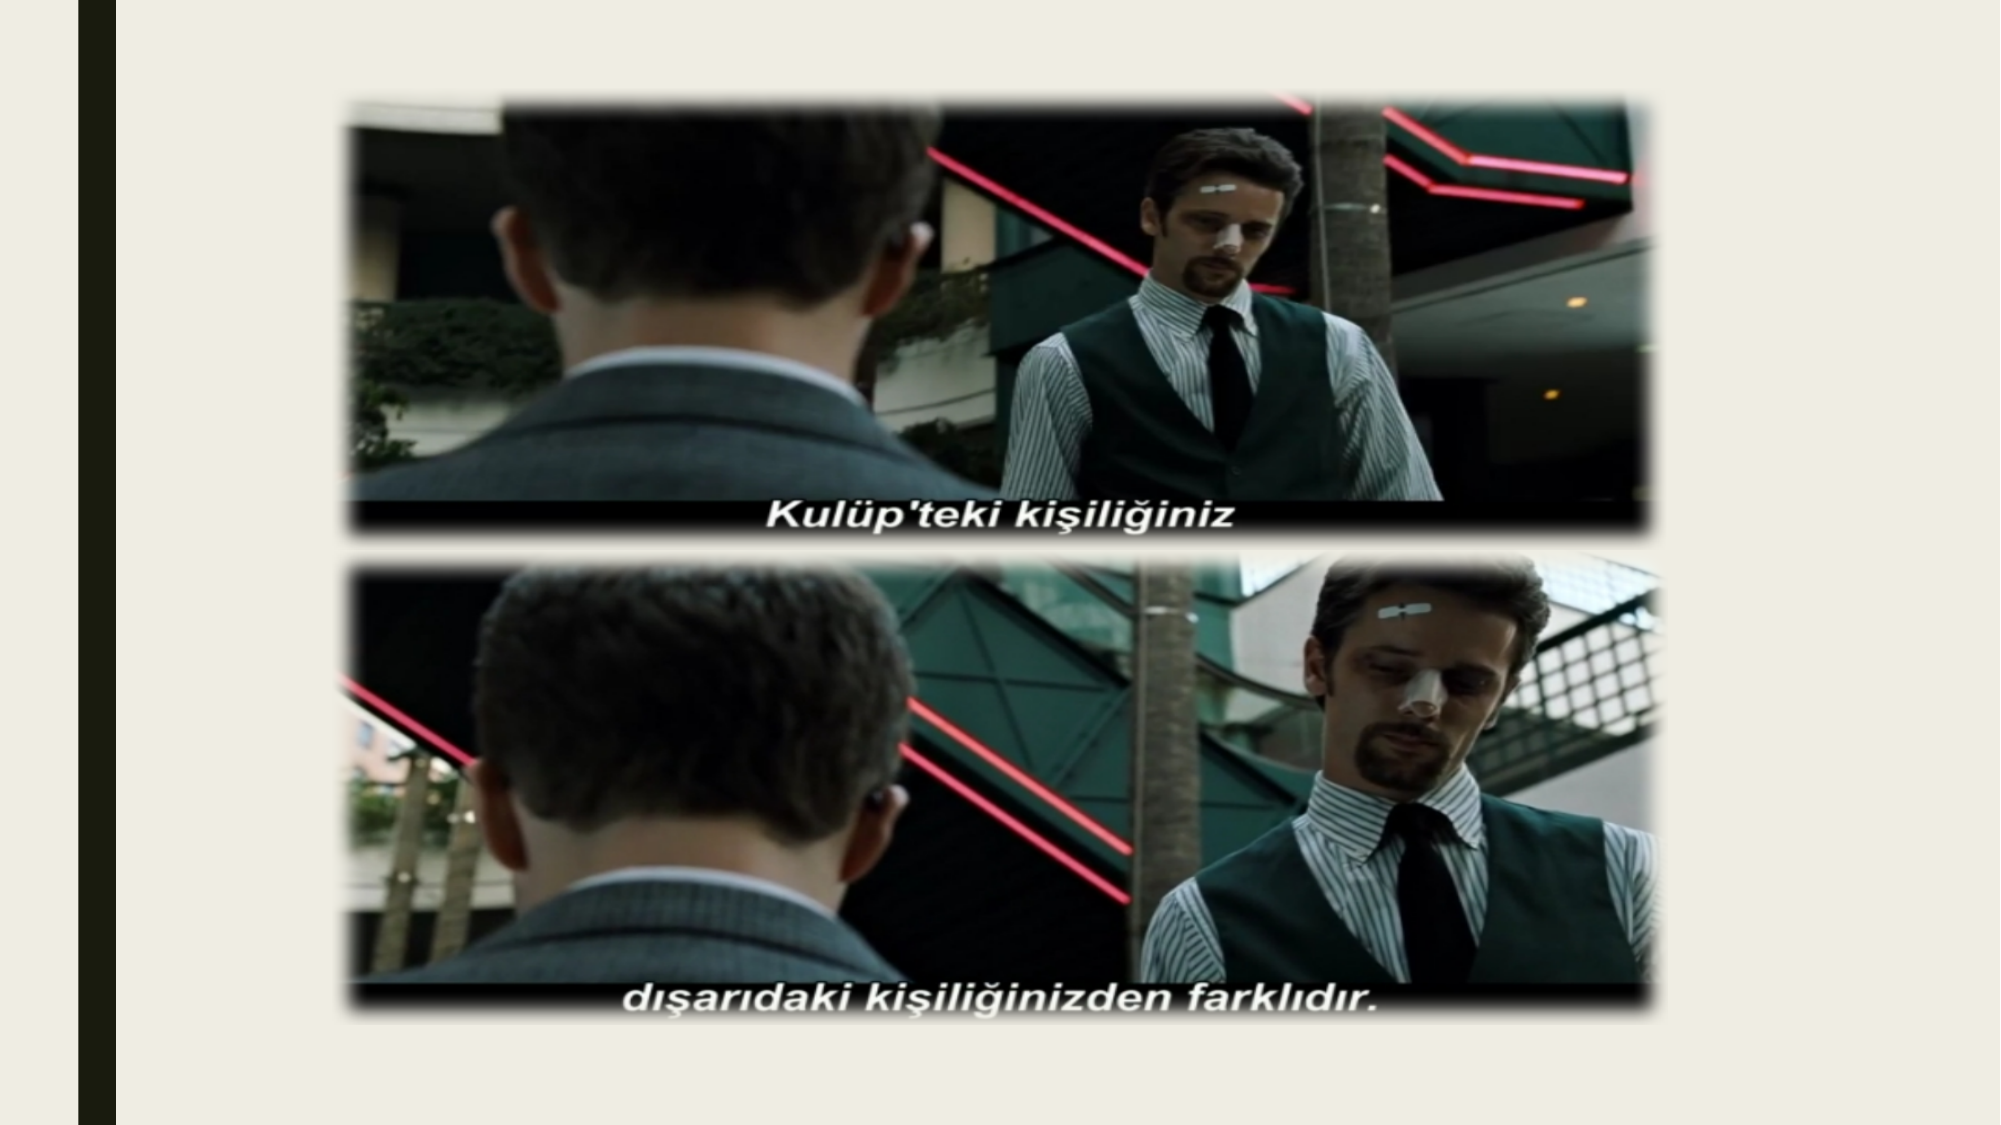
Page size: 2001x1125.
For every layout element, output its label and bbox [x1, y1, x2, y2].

picture [332, 88, 1668, 1025]
